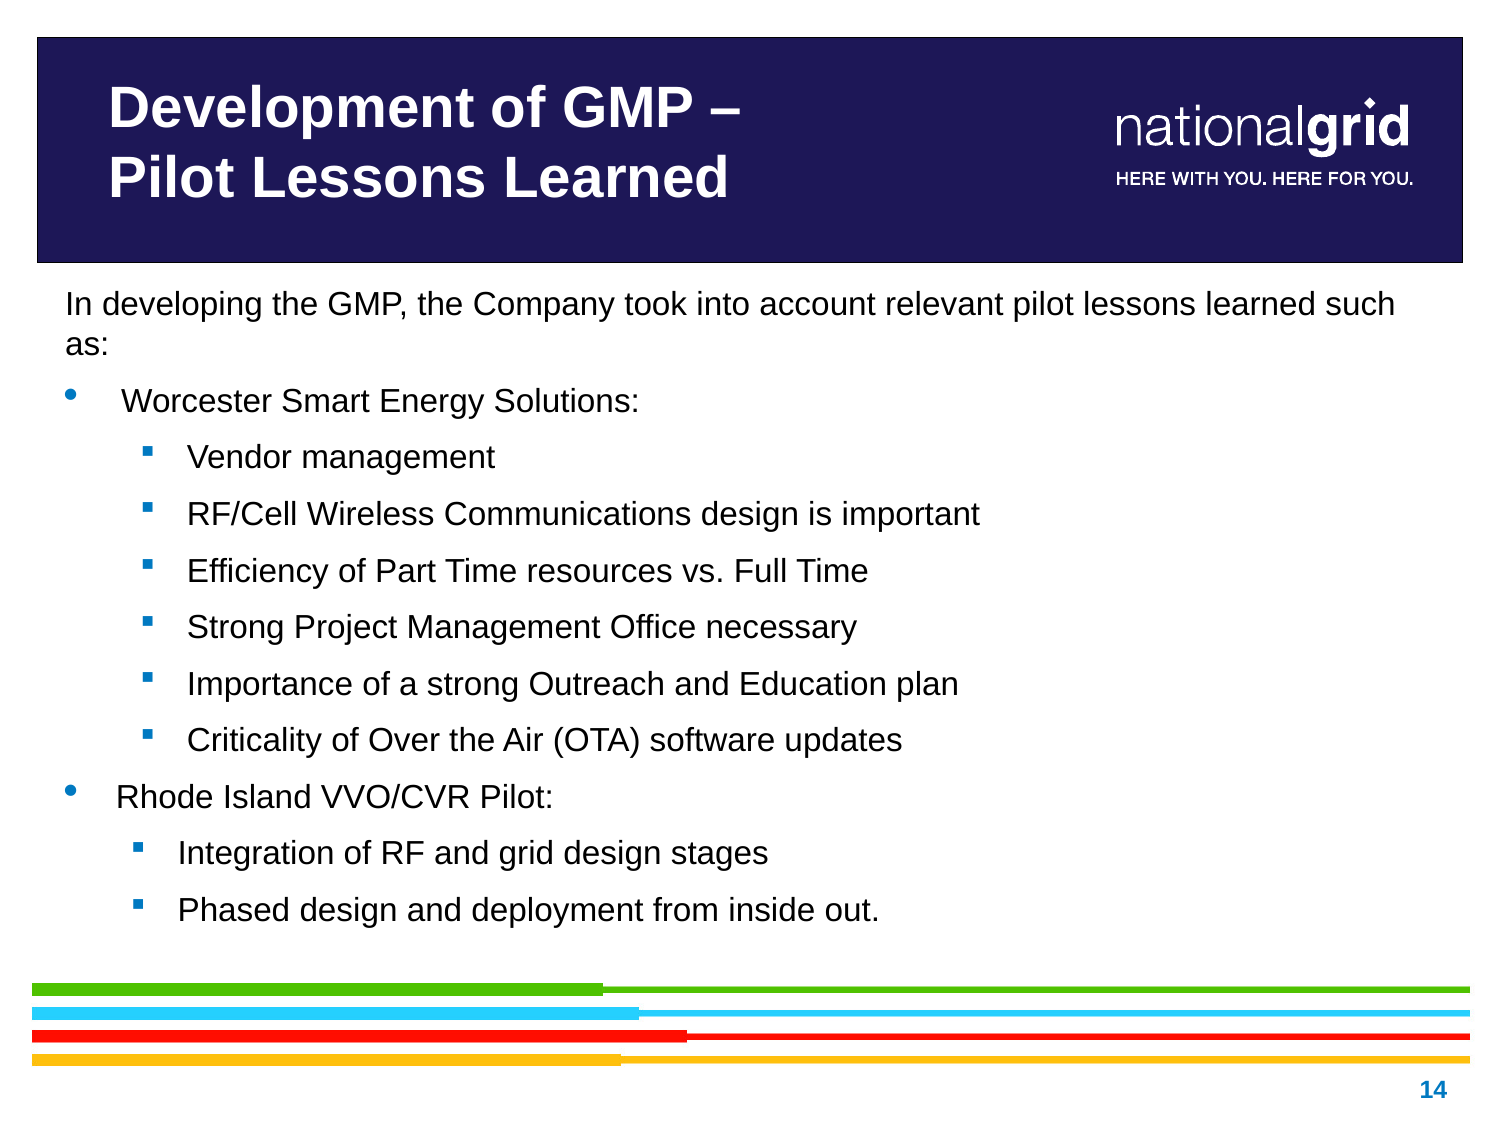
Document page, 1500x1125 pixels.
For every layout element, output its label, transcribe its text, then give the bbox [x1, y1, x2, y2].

picture [18, 970, 1482, 1072]
list In developing the GMP, the Company took into account relevant pilot lessons learned such as: Worcester Smart Energy Solutions: Vendor management RF/Cell Wireless Communications design is important Efficiency of Part Time resources vs. Full Time Strong Project Management Office necessary Importance of a strong Outreach and Education plan Criticality of Over the Air (OTA) software updates Rhode Island VVO/CVR Pilot: Integration of RF and grid design stages Phased design and deployment from inside out. [49, 274, 1451, 913]
slide_number 14 [1112, 1065, 1463, 1125]
title Development of GMP – Pilot Lessons Learned [93, 59, 1076, 217]
